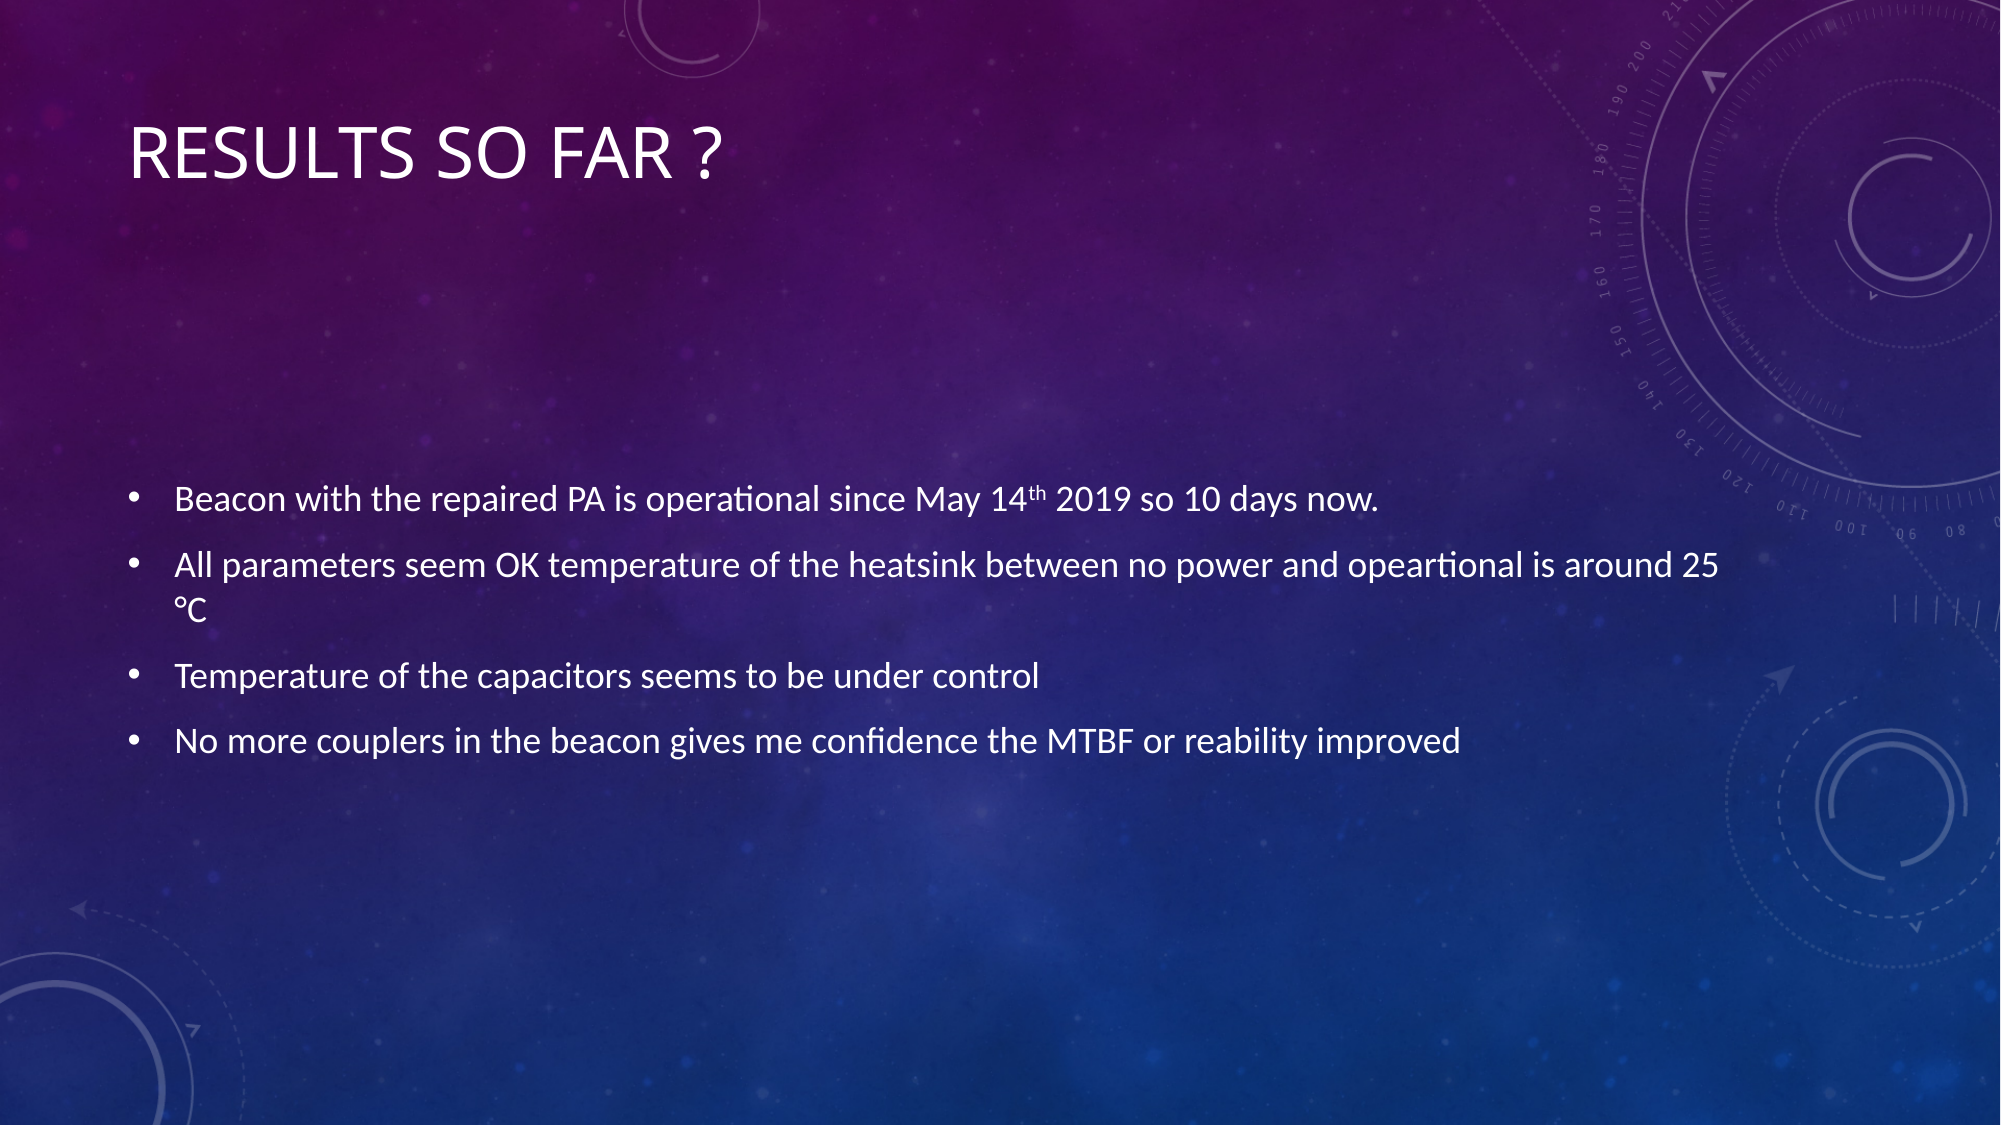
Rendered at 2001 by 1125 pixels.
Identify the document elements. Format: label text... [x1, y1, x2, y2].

list Beacon with the repaired PA is operational since May 14th 2019 so 10 days now. All parameters seem OK temperature of the heatsink between no power and opeartional is around 25 °C Temperature of the capacitors seems to be under control No more couplers in the beacon gives me confidence the MTBF or reability improved [112, 351, 1775, 950]
title Results so far ? [112, 99, 1775, 201]
picture [0, 0, 2001, 1125]
